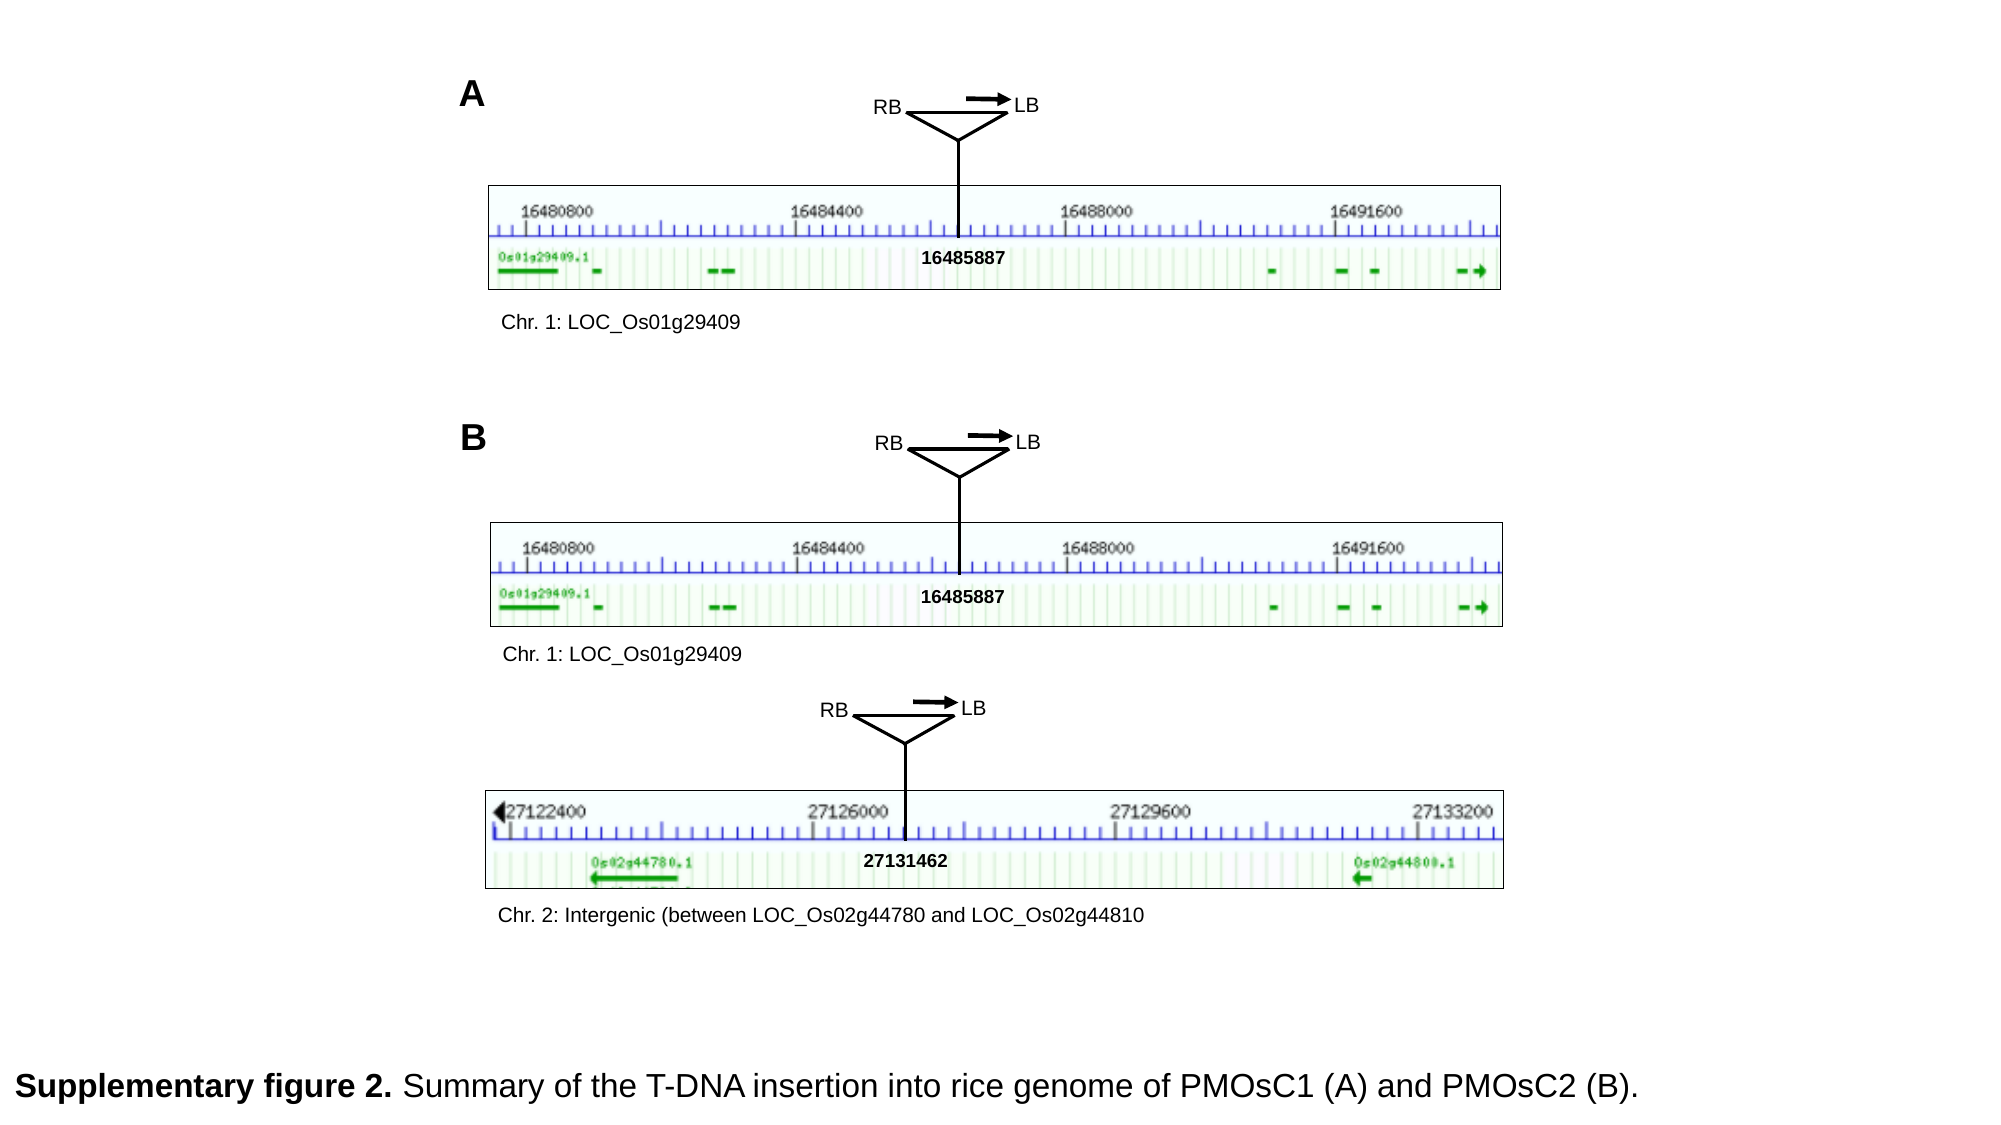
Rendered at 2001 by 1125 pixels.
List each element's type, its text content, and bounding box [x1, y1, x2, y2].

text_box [483, 687, 1504, 935]
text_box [486, 84, 1501, 343]
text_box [487, 421, 1503, 675]
text_box Supplementary figure 2. Summary of the T-DNA insertion into rice genome of PMOsC1 (A) and PMOsC2 (B). [0, 1057, 2000, 1112]
text_box A [432, 61, 512, 122]
text_box B [433, 405, 514, 465]
